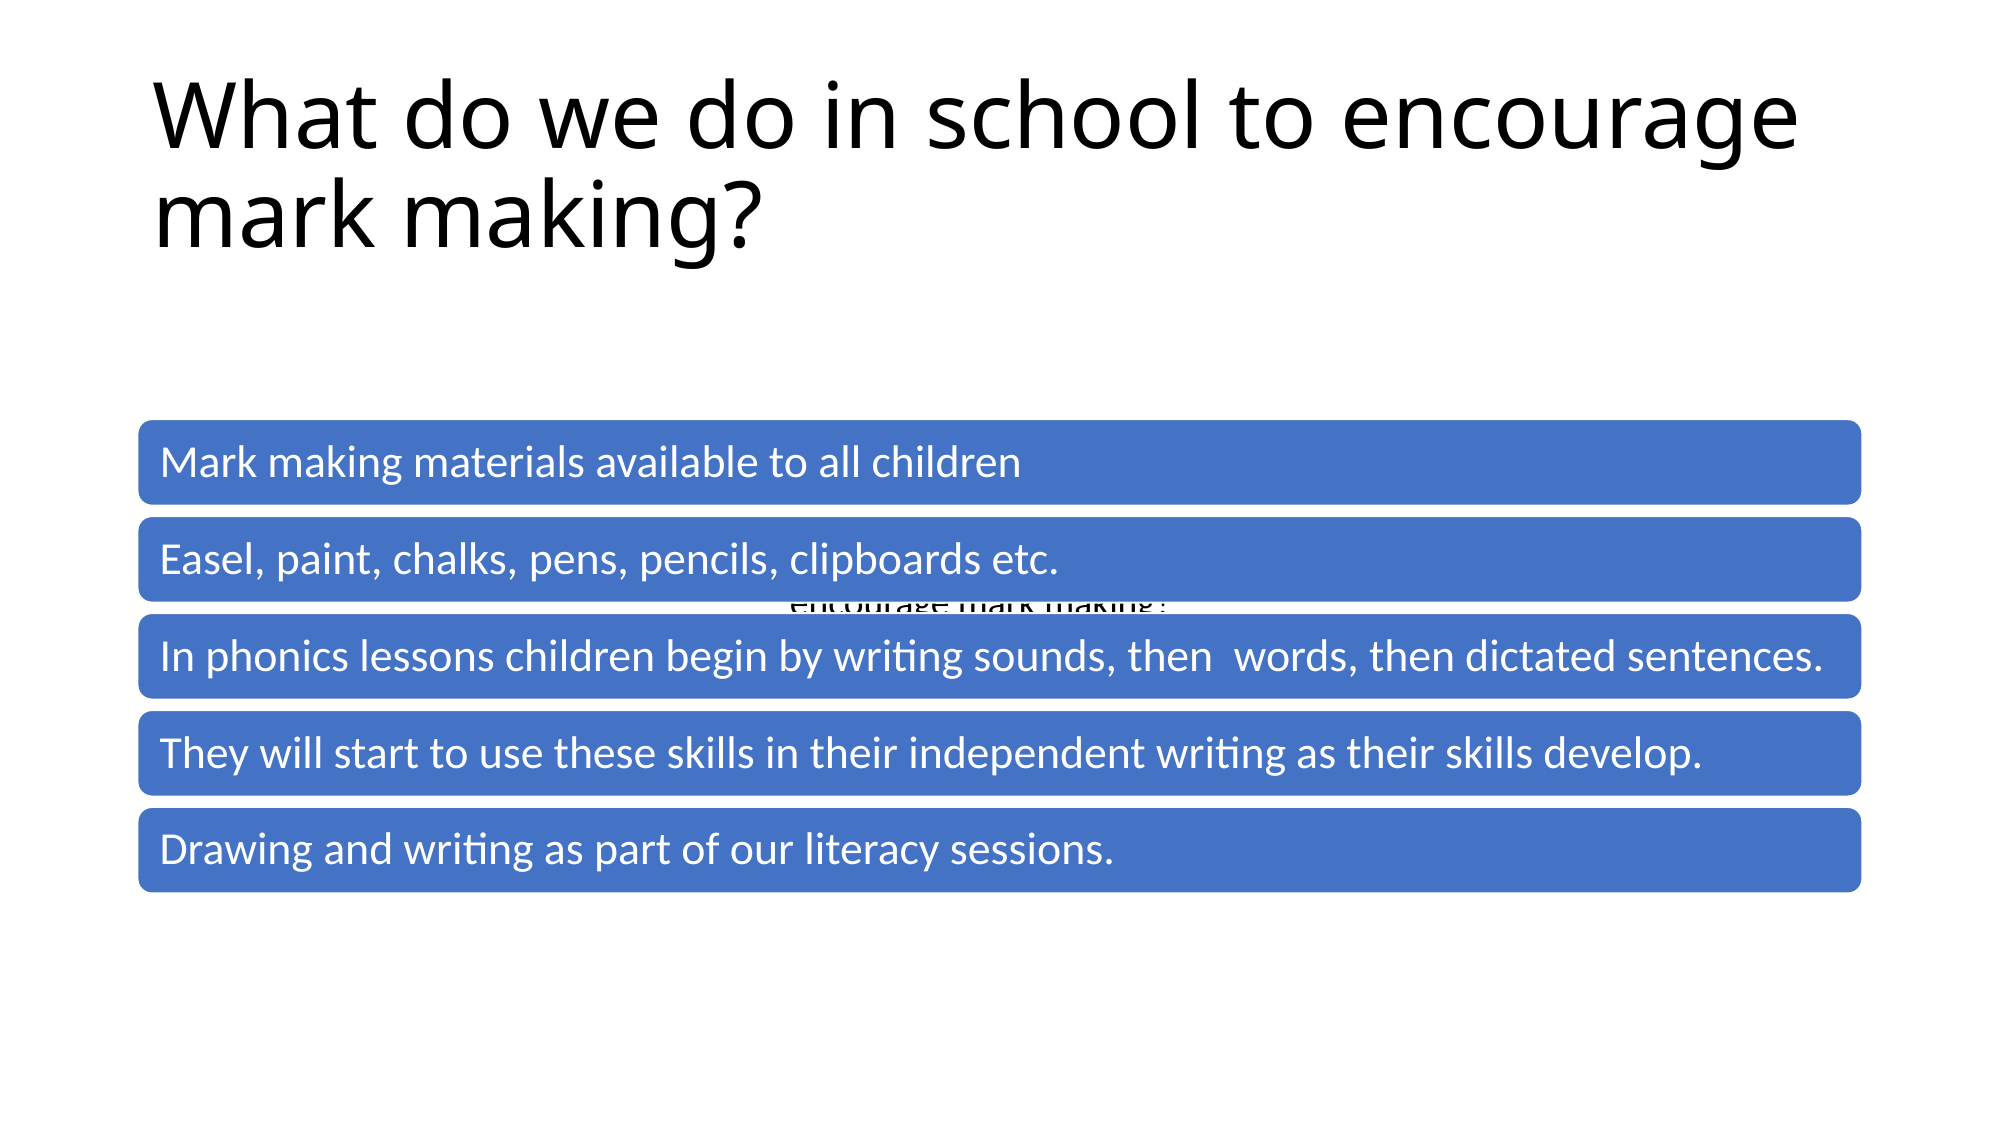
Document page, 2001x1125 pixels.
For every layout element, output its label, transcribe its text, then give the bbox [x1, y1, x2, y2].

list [137, 299, 1863, 1014]
title What do we do in school to encourage mark making? [137, 59, 1863, 278]
